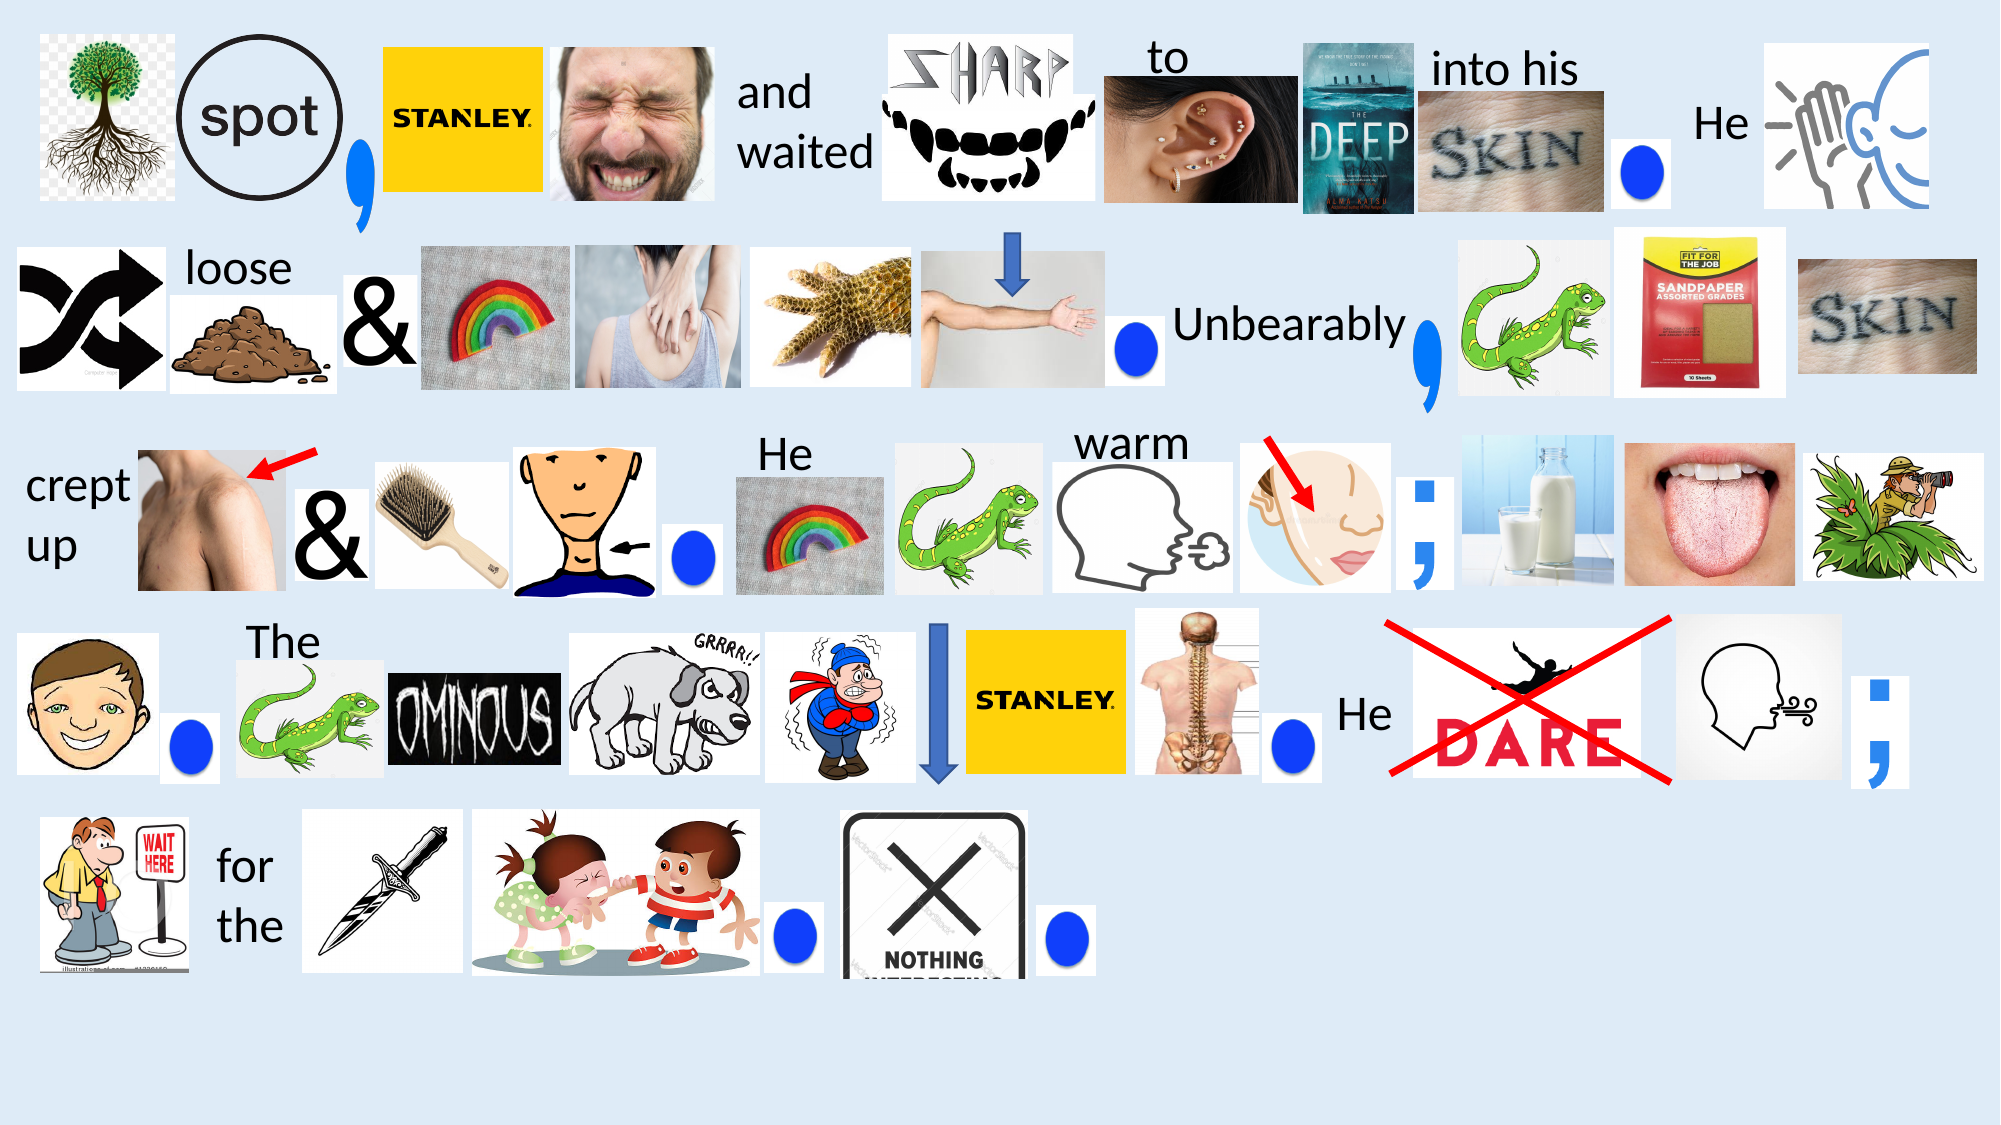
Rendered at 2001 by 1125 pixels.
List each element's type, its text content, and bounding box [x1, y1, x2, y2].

picture [40, 34, 175, 201]
text_box to [1132, 15, 1278, 76]
text_box He [1321, 673, 1385, 748]
picture [513, 447, 656, 598]
text_box crept up [10, 444, 159, 580]
picture [965, 630, 1126, 774]
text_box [1390, 617, 1671, 775]
picture [169, 295, 337, 394]
text_box warm [1059, 402, 1262, 478]
text_box He [1678, 81, 1764, 157]
text_box The [230, 600, 433, 676]
picture [1624, 443, 1796, 586]
picture [1262, 712, 1322, 783]
text_box for the [201, 824, 302, 960]
picture [17, 247, 166, 391]
text_box Unbearably [1157, 283, 1436, 359]
picture [881, 34, 1096, 201]
picture [549, 47, 715, 201]
text_box and waited [721, 51, 888, 187]
picture [421, 246, 570, 390]
text_box [1003, 232, 1022, 251]
picture [388, 673, 561, 765]
picture [765, 632, 916, 783]
picture [736, 477, 884, 595]
picture [1240, 443, 1391, 593]
picture [176, 34, 377, 234]
picture [920, 251, 1165, 388]
picture [749, 247, 912, 387]
picture [1410, 316, 1445, 414]
picture [343, 275, 418, 367]
picture [569, 633, 760, 775]
picture [302, 809, 463, 973]
picture [1052, 462, 1233, 593]
text_box He [742, 413, 945, 488]
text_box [246, 450, 317, 478]
picture [40, 817, 189, 973]
picture [294, 489, 369, 581]
picture [1676, 614, 1842, 780]
picture [1135, 608, 1259, 775]
picture [375, 462, 509, 589]
picture [1418, 91, 1604, 212]
picture [1803, 453, 1984, 581]
picture [764, 902, 824, 973]
picture [1035, 905, 1096, 976]
picture [1303, 43, 1414, 214]
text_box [1266, 437, 1315, 513]
picture [1798, 259, 1977, 374]
text_box into his [1416, 28, 1619, 104]
picture [895, 443, 1043, 595]
picture [840, 810, 1028, 979]
text_box loose [169, 227, 372, 303]
picture [1104, 76, 1298, 203]
picture [1764, 43, 1929, 209]
text_box [918, 623, 959, 785]
picture [17, 633, 220, 784]
picture [1614, 227, 1786, 399]
picture [236, 660, 384, 778]
picture [138, 450, 286, 591]
picture [383, 47, 543, 192]
picture [1611, 139, 1671, 209]
picture [1462, 435, 1614, 586]
picture [472, 809, 760, 976]
picture [1850, 676, 1910, 789]
picture [662, 524, 723, 595]
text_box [1385, 622, 1671, 783]
picture [575, 244, 741, 388]
picture [1395, 477, 1455, 590]
picture [1458, 240, 1610, 396]
